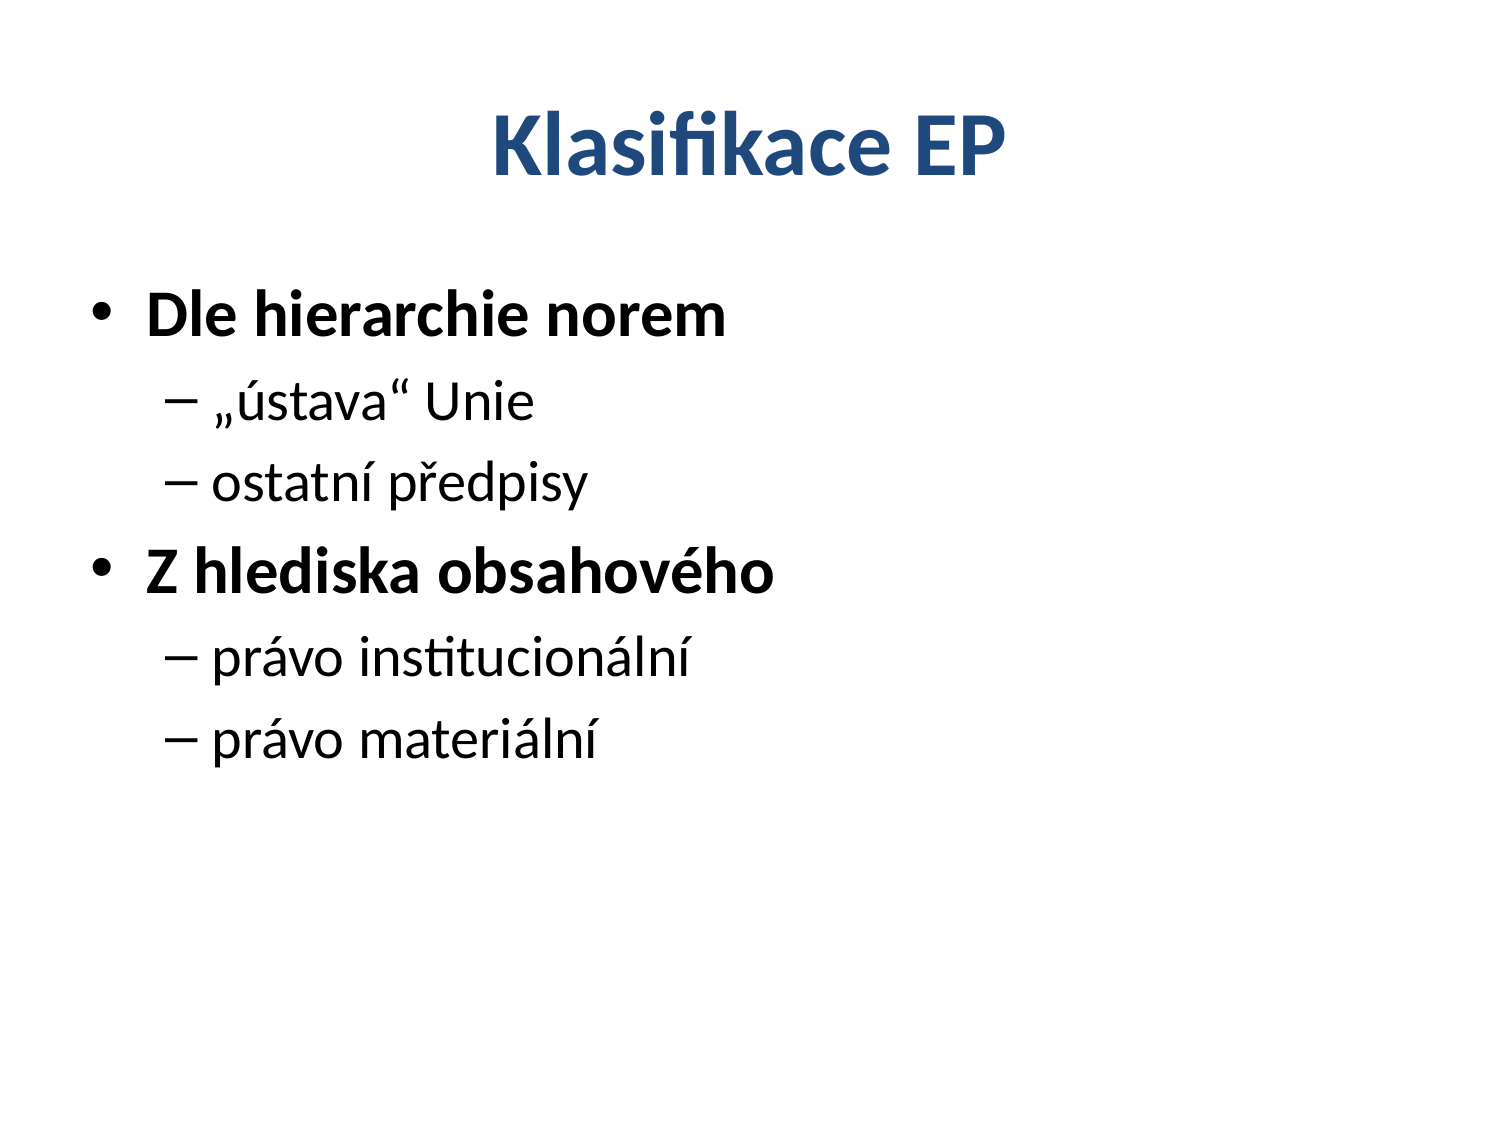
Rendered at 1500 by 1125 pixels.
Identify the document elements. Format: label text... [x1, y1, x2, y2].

title Klasifikace EP [75, 45, 1425, 233]
list Dle hierarchie norem „ústava“ Unie ostatní předpisy Z hlediska obsahového právo institucionální právo materiální [75, 262, 1425, 1005]
